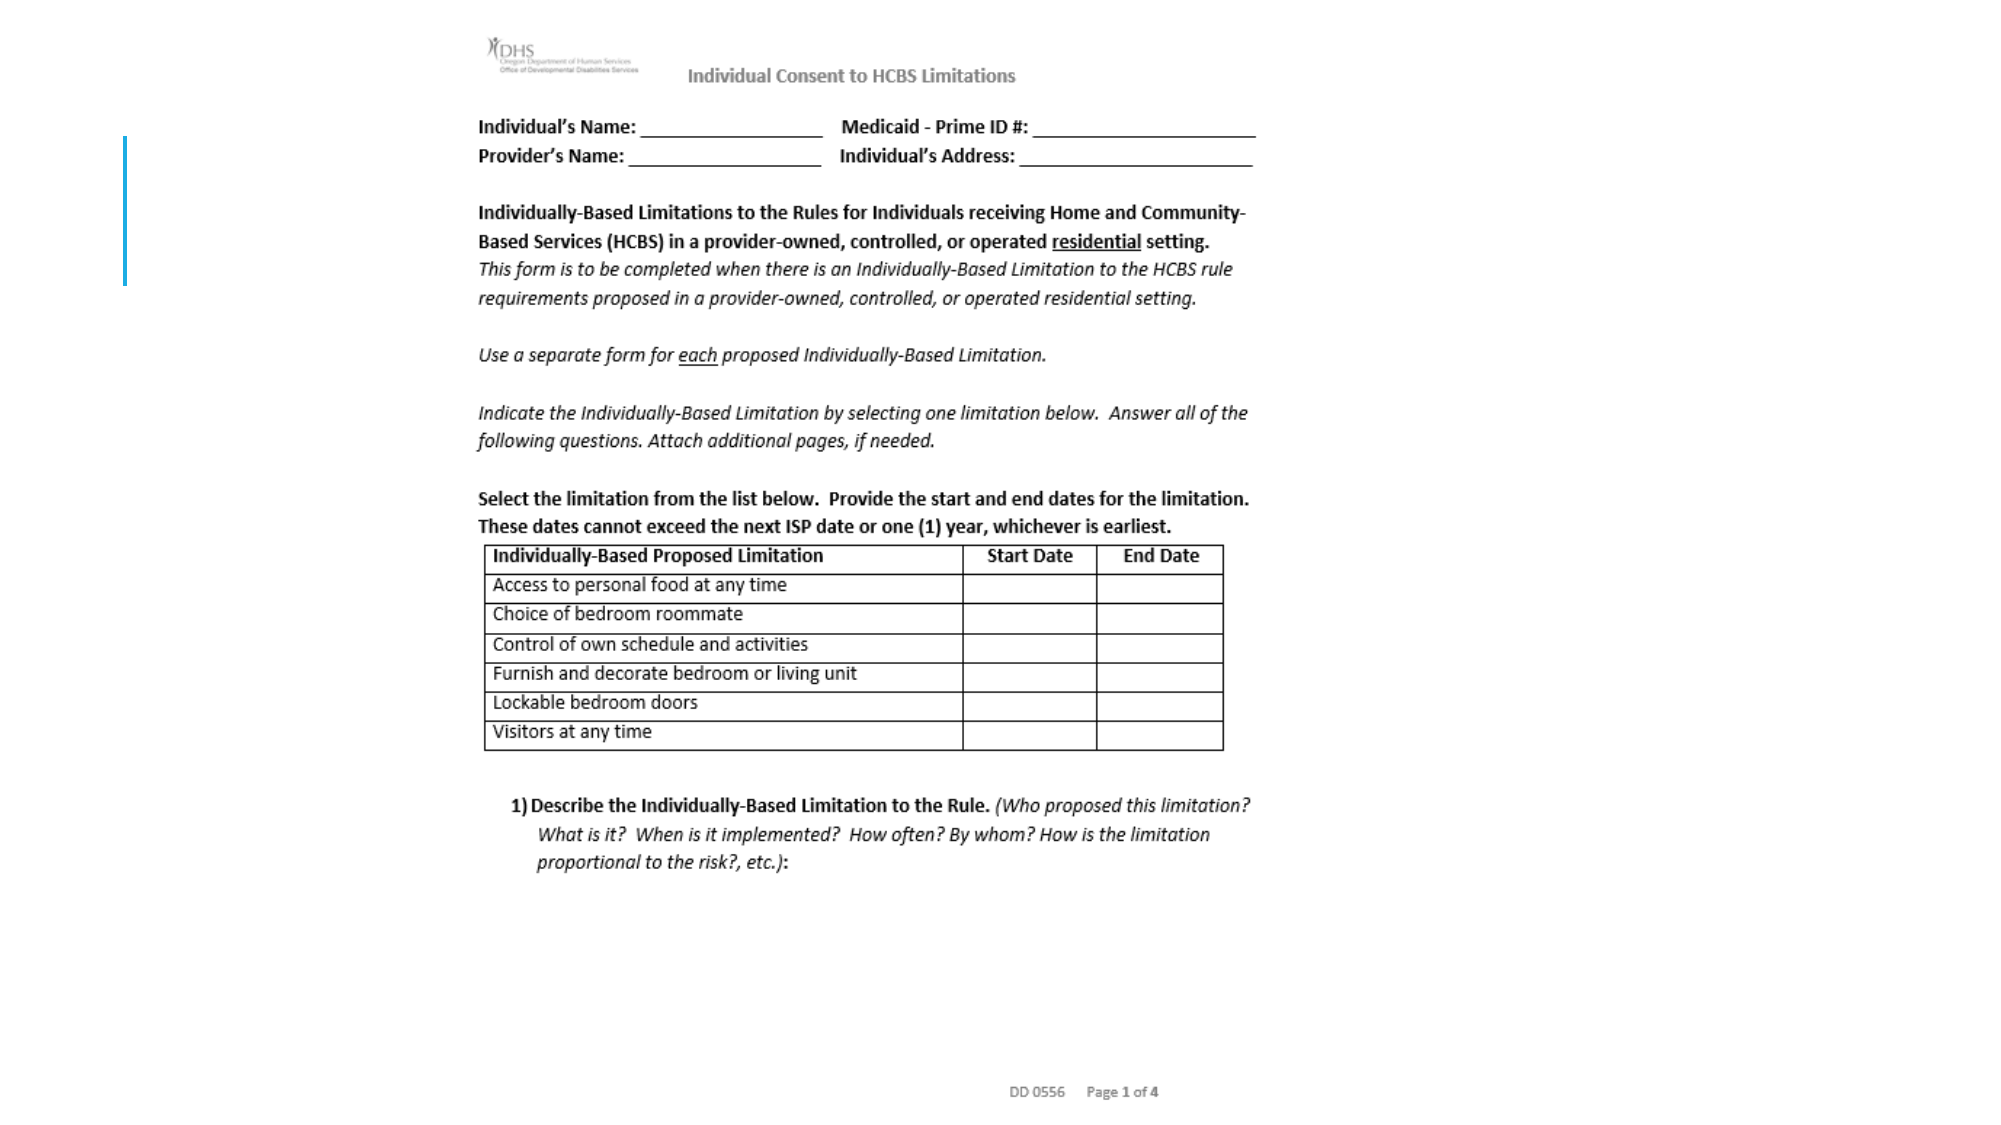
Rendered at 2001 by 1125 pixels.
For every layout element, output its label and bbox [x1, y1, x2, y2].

list [431, 10, 1294, 1125]
